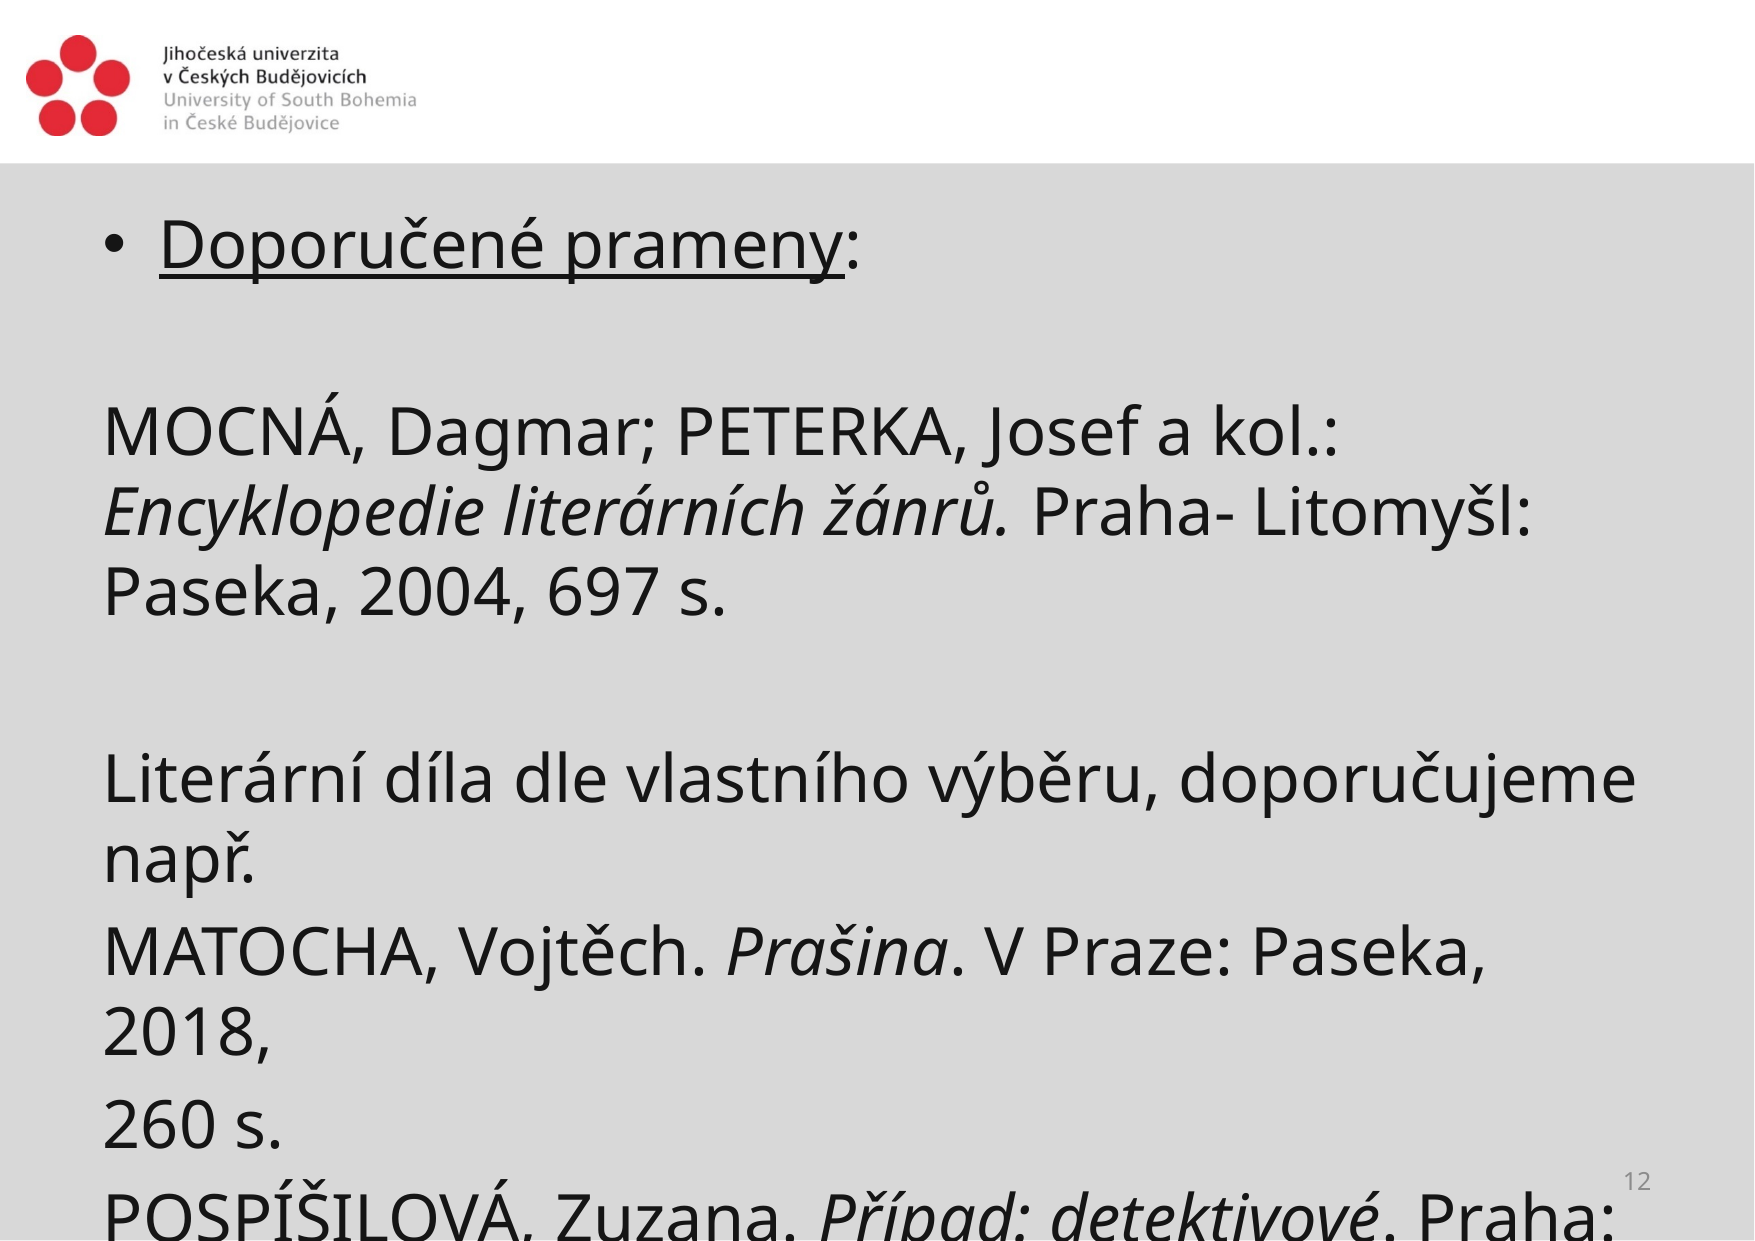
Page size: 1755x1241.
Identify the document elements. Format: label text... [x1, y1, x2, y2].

picture [26, 35, 417, 136]
slide_number [87, 1149, 498, 1216]
slide_number 12 [1257, 1149, 1667, 1216]
list Doporučené prameny: MOCNÁ, Dagmar; PETERKA, Josef a kol.: Encyklopedie literárních žánrů. Praha- Litomyšl: Paseka, 2004, 697 s. Literární díla dle vlastního výběru, doporučujeme např. Matocha, Vojtěch. Prašina. V Praze: Paseka, 2018, 260 s. POSPÍŠILOVÁ, Zuzana. Případ: detektivové. Praha: Grada, 2012, 56 s. [87, 194, 1667, 1109]
